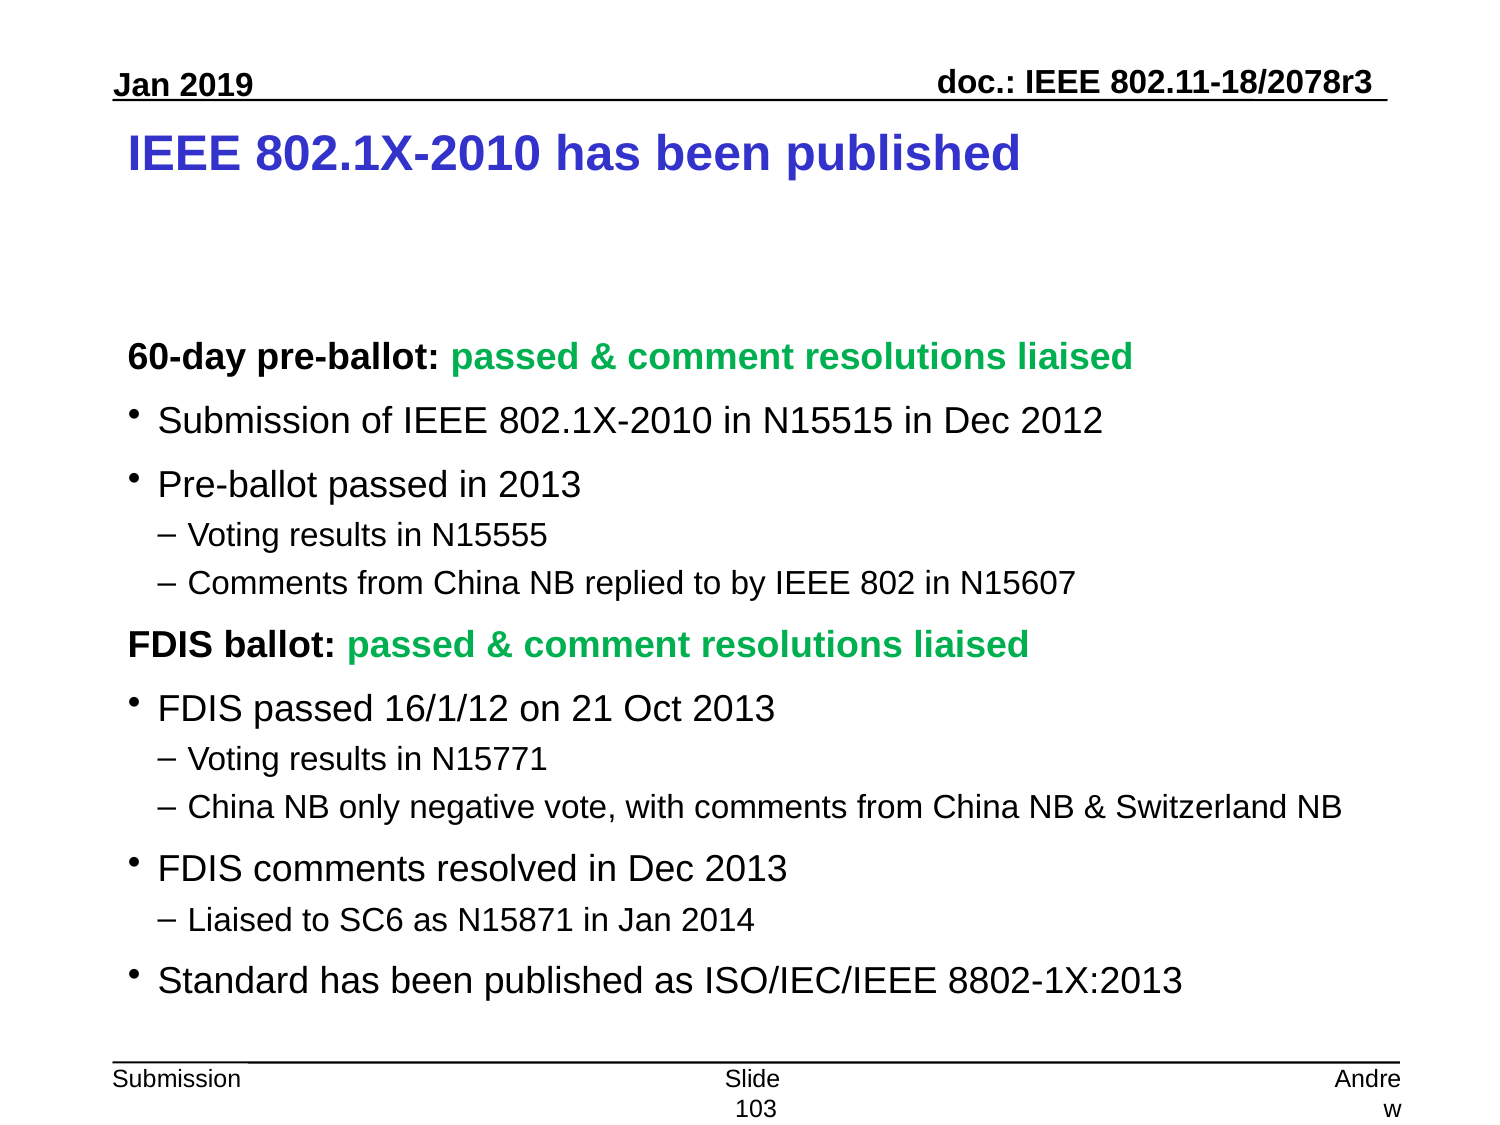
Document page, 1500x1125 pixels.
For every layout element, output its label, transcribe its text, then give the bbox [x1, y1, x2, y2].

footer Andrew Myles, Cisco [1320, 1061, 1402, 1093]
list 60-day pre-ballot: passed & comment resolutions liaised Submission of IEEE 802.1X-2010 in N15515 in Dec 2012 Pre-ballot passed in 2013 Voting results in N15555 Comments from China NB replied to by IEEE 802 in N15607 FDIS ballot: passed & comment resolutions liaised FDIS passed 16/1/12 on 21 Oct 2013 Voting results in N15771 China NB only negative vote, with comments from China NB & Switzerland NB FDIS comments resolved in Dec 2013 Liaised to SC6 as N15871 in Jan 2014 Standard has been published as ISO/IEC/IEEE 8802-1X:2013 [112, 324, 1388, 1000]
title IEEE 802.1X-2010 has been published [112, 112, 1388, 288]
slide_number Slide 103 [709, 1061, 803, 1093]
